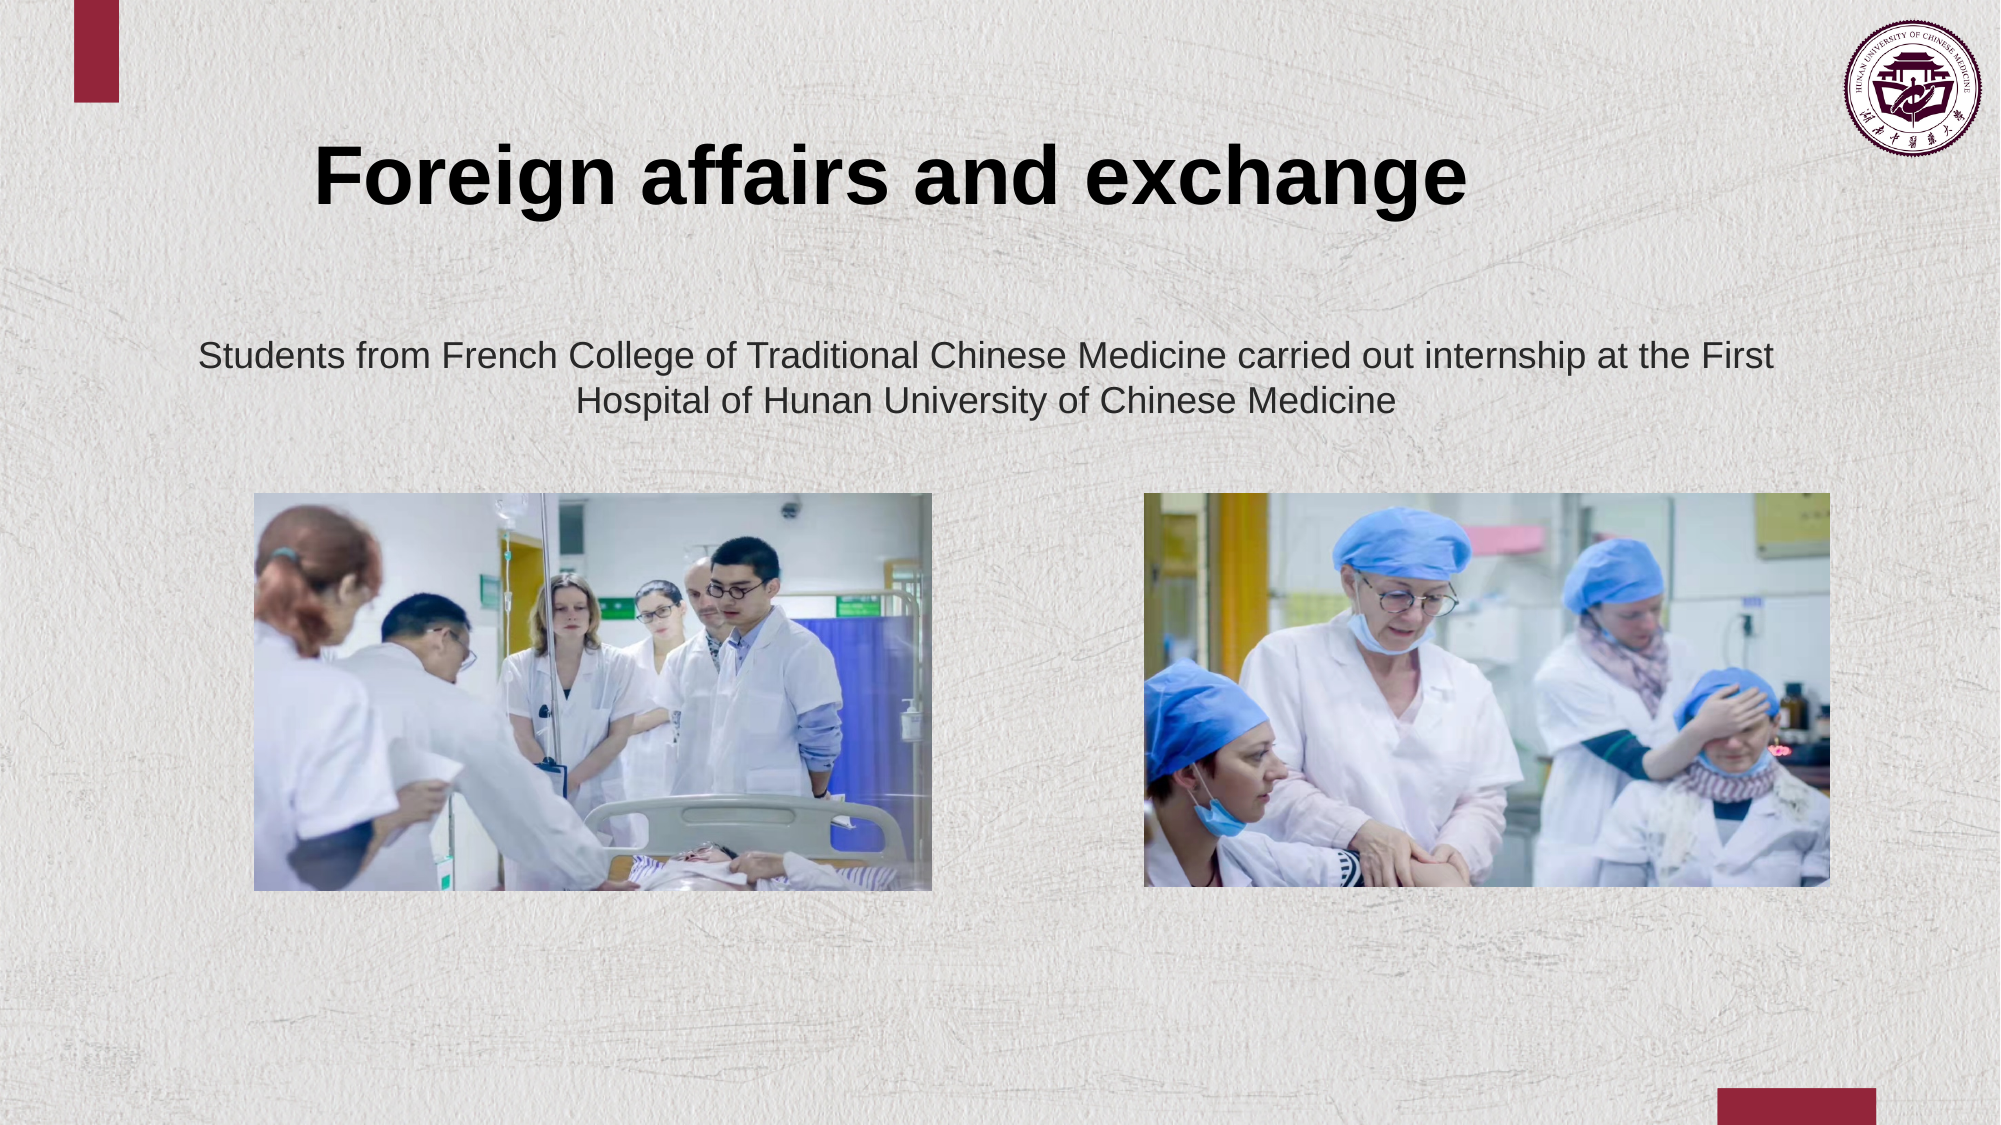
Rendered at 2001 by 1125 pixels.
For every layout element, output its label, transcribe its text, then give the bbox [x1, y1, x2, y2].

picture [0, 0, 2001, 1125]
text_box Students from French College of Traditional Chinese Medicine carried out internship at the First Hospital of Hunan University of Chinese Medicine [182, 323, 1790, 429]
text_box Foreign affairs and exchange [298, 113, 1536, 229]
